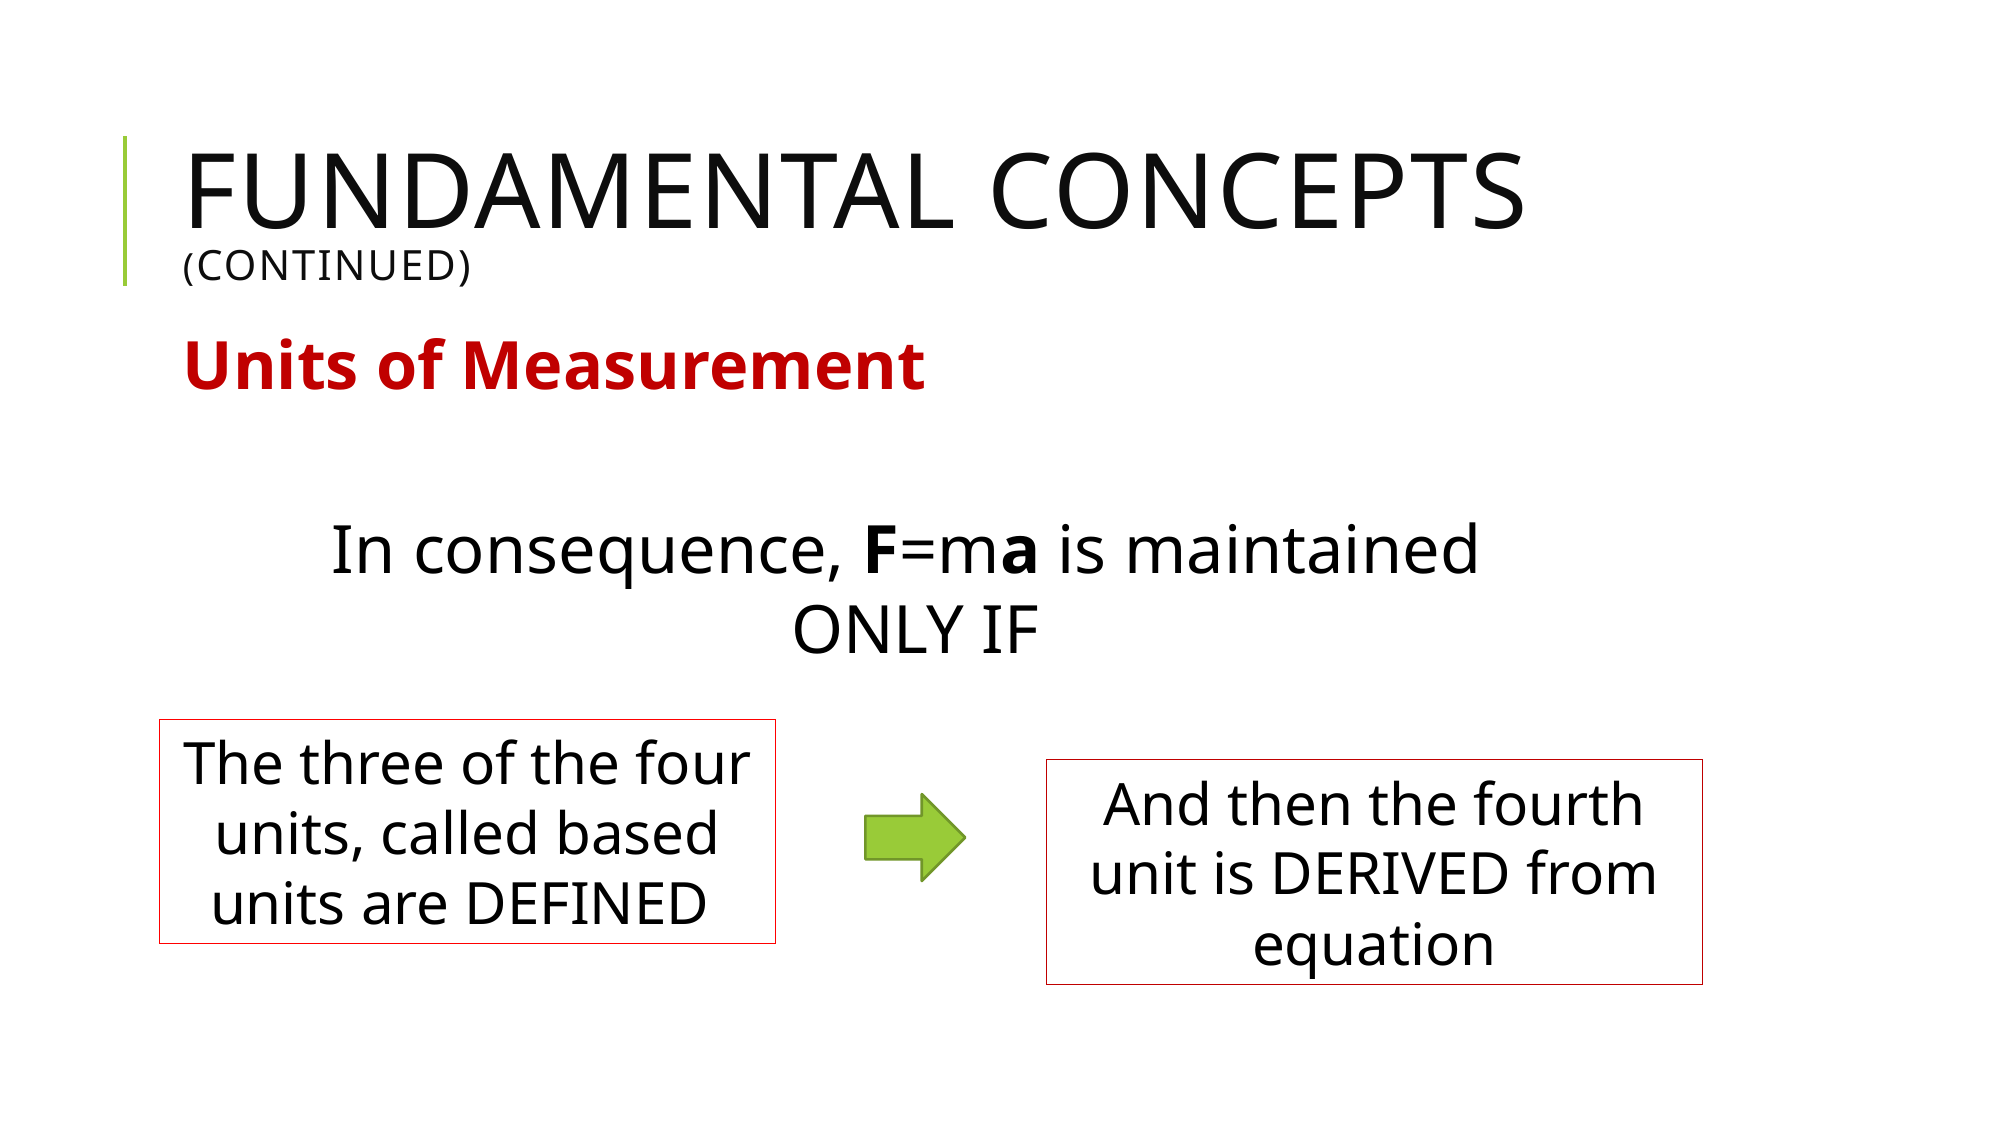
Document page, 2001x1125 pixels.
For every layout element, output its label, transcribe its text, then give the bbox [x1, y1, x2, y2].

text_box And then the fourth unit is DERIVED from equation [1046, 759, 1703, 985]
text_box Units of Measurement [168, 315, 1010, 411]
text_box In consequence, F=ma is maintained ONLY IF [309, 499, 1522, 674]
title Fundamental Concepts (continued) [168, 96, 1763, 342]
text_box [864, 792, 967, 883]
text_box The three of the four units, called based units are DEFINED [159, 719, 776, 944]
